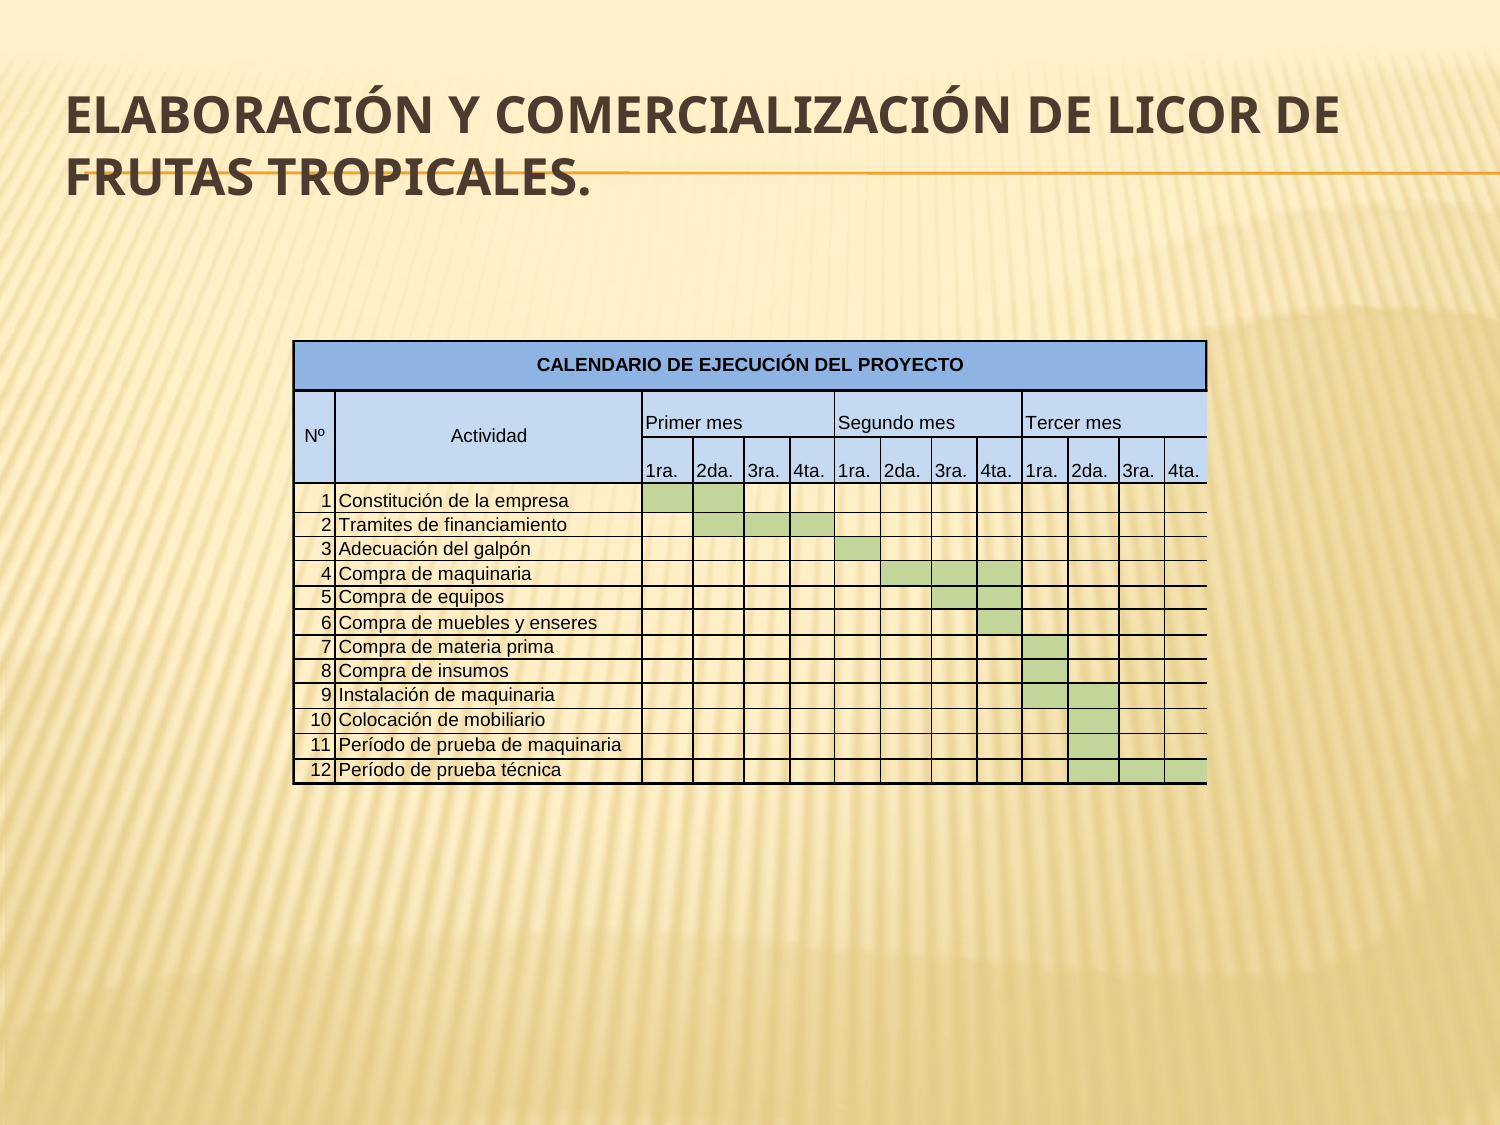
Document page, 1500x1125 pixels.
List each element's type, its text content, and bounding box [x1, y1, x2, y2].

title Elaboración y Comercialización de licor de frutas tropicales. [49, 75, 1475, 213]
picture [291, 339, 1208, 786]
